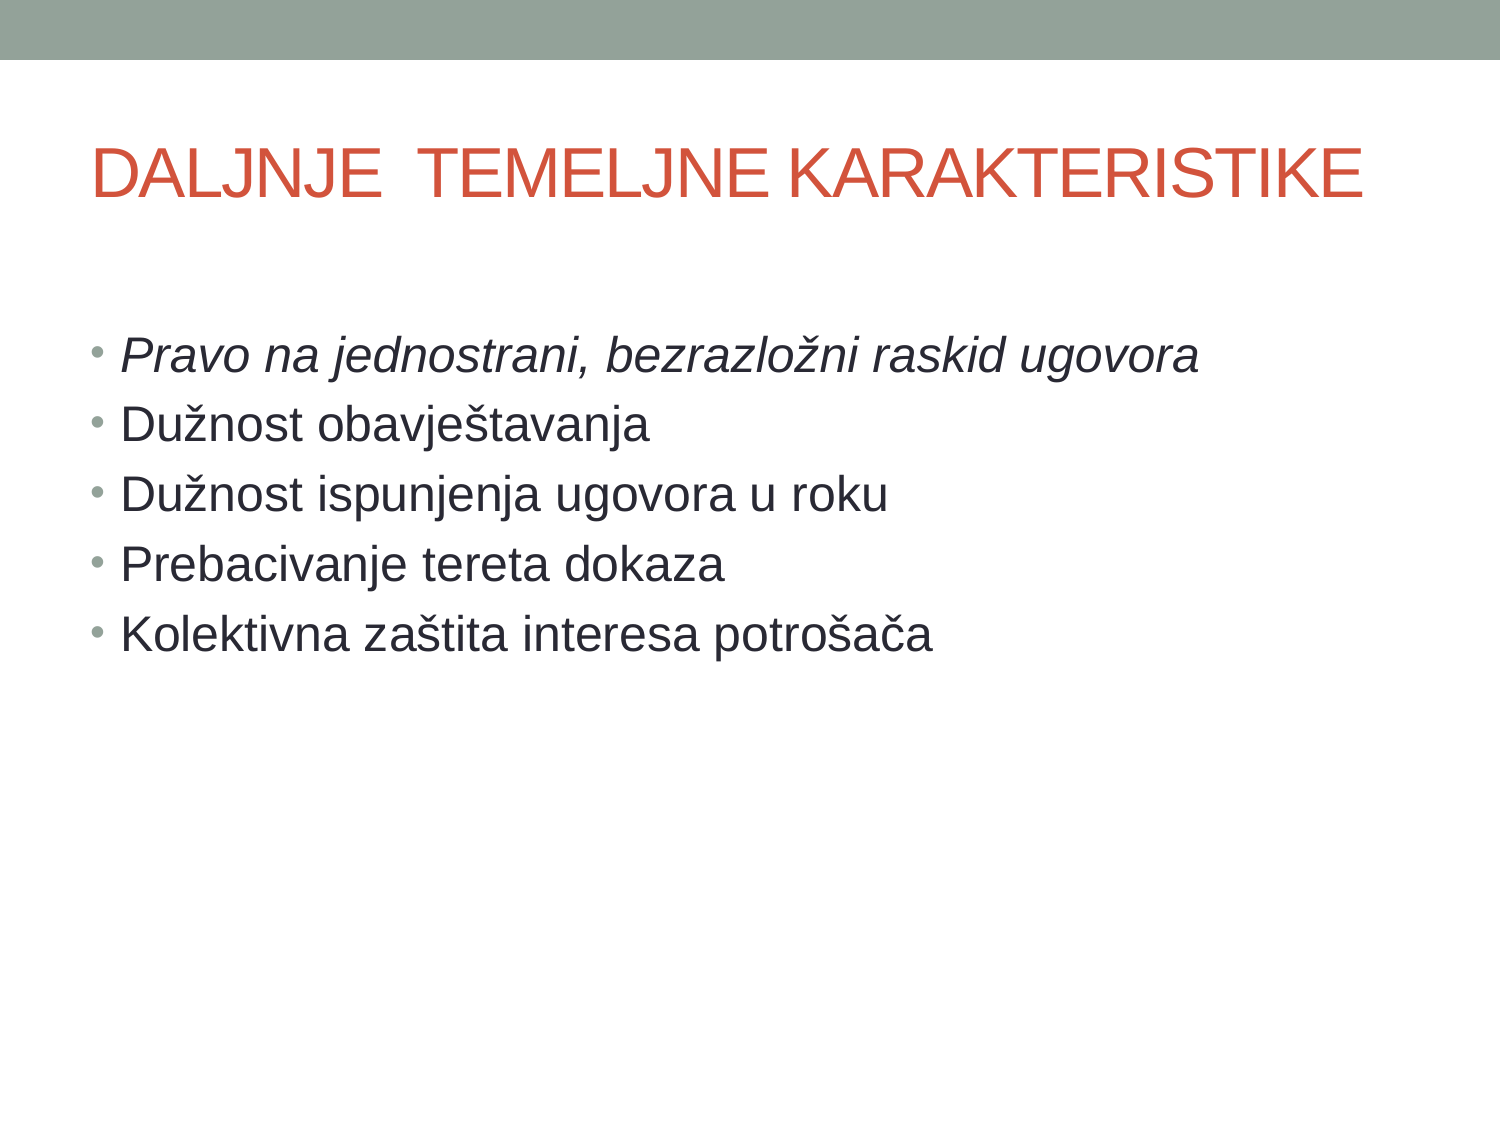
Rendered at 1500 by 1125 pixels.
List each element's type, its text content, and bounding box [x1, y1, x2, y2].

title DALJNJE TEMELJNE KARAKTERISTIKE [75, 87, 1425, 250]
list Pravo na jednostrani, bezrazložni raskid ugovora Dužnost obavještavanja Dužnost ispunjenja ugovora u roku Prebacivanje tereta dokaza Kolektivna zaštita interesa potrošača [75, 314, 1425, 1063]
